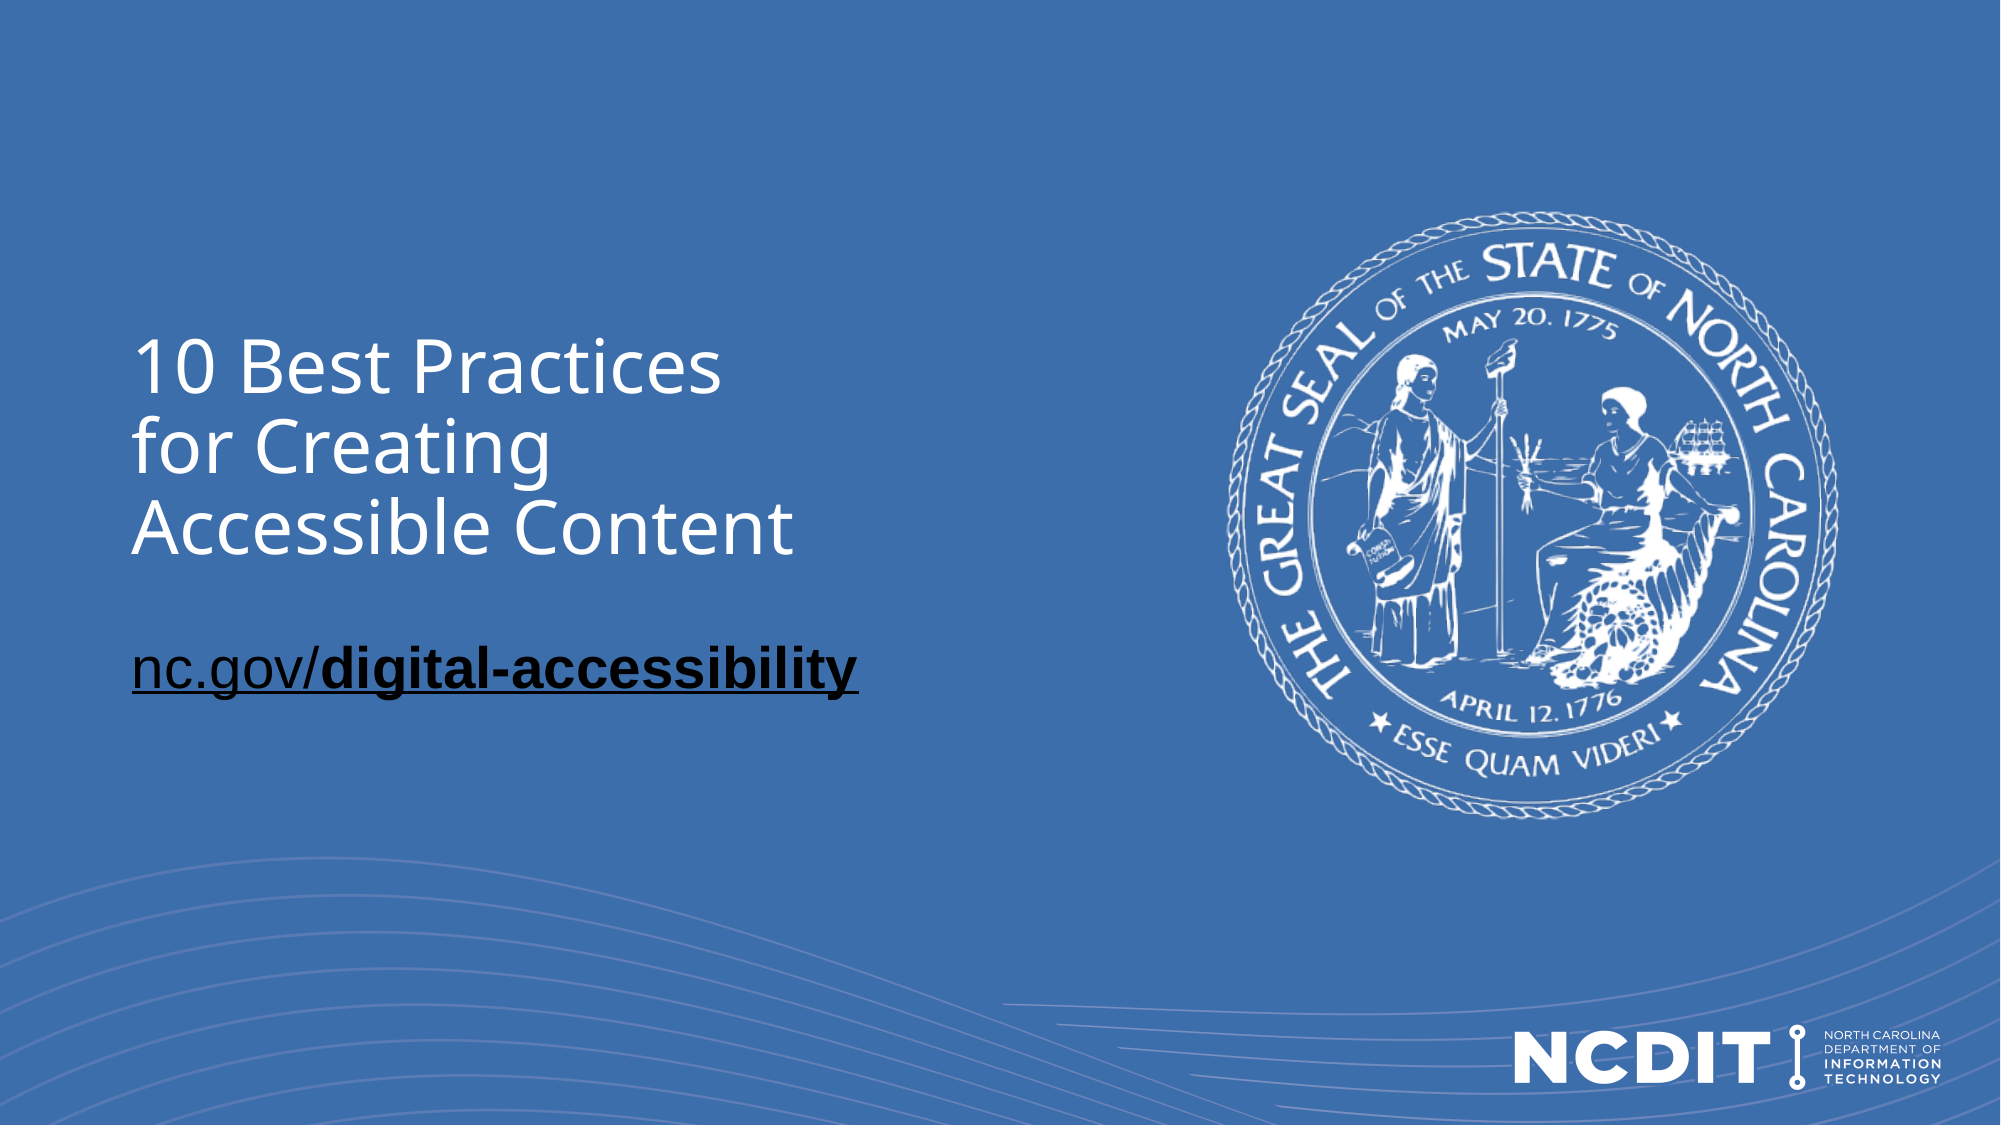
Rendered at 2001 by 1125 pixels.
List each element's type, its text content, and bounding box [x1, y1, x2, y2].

title 10 Best Practices for Creating Accessible Content [117, 273, 1152, 562]
picture [0, 0, 2001, 1125]
subtitle nc.gov/digital-accessibility [117, 562, 1200, 766]
